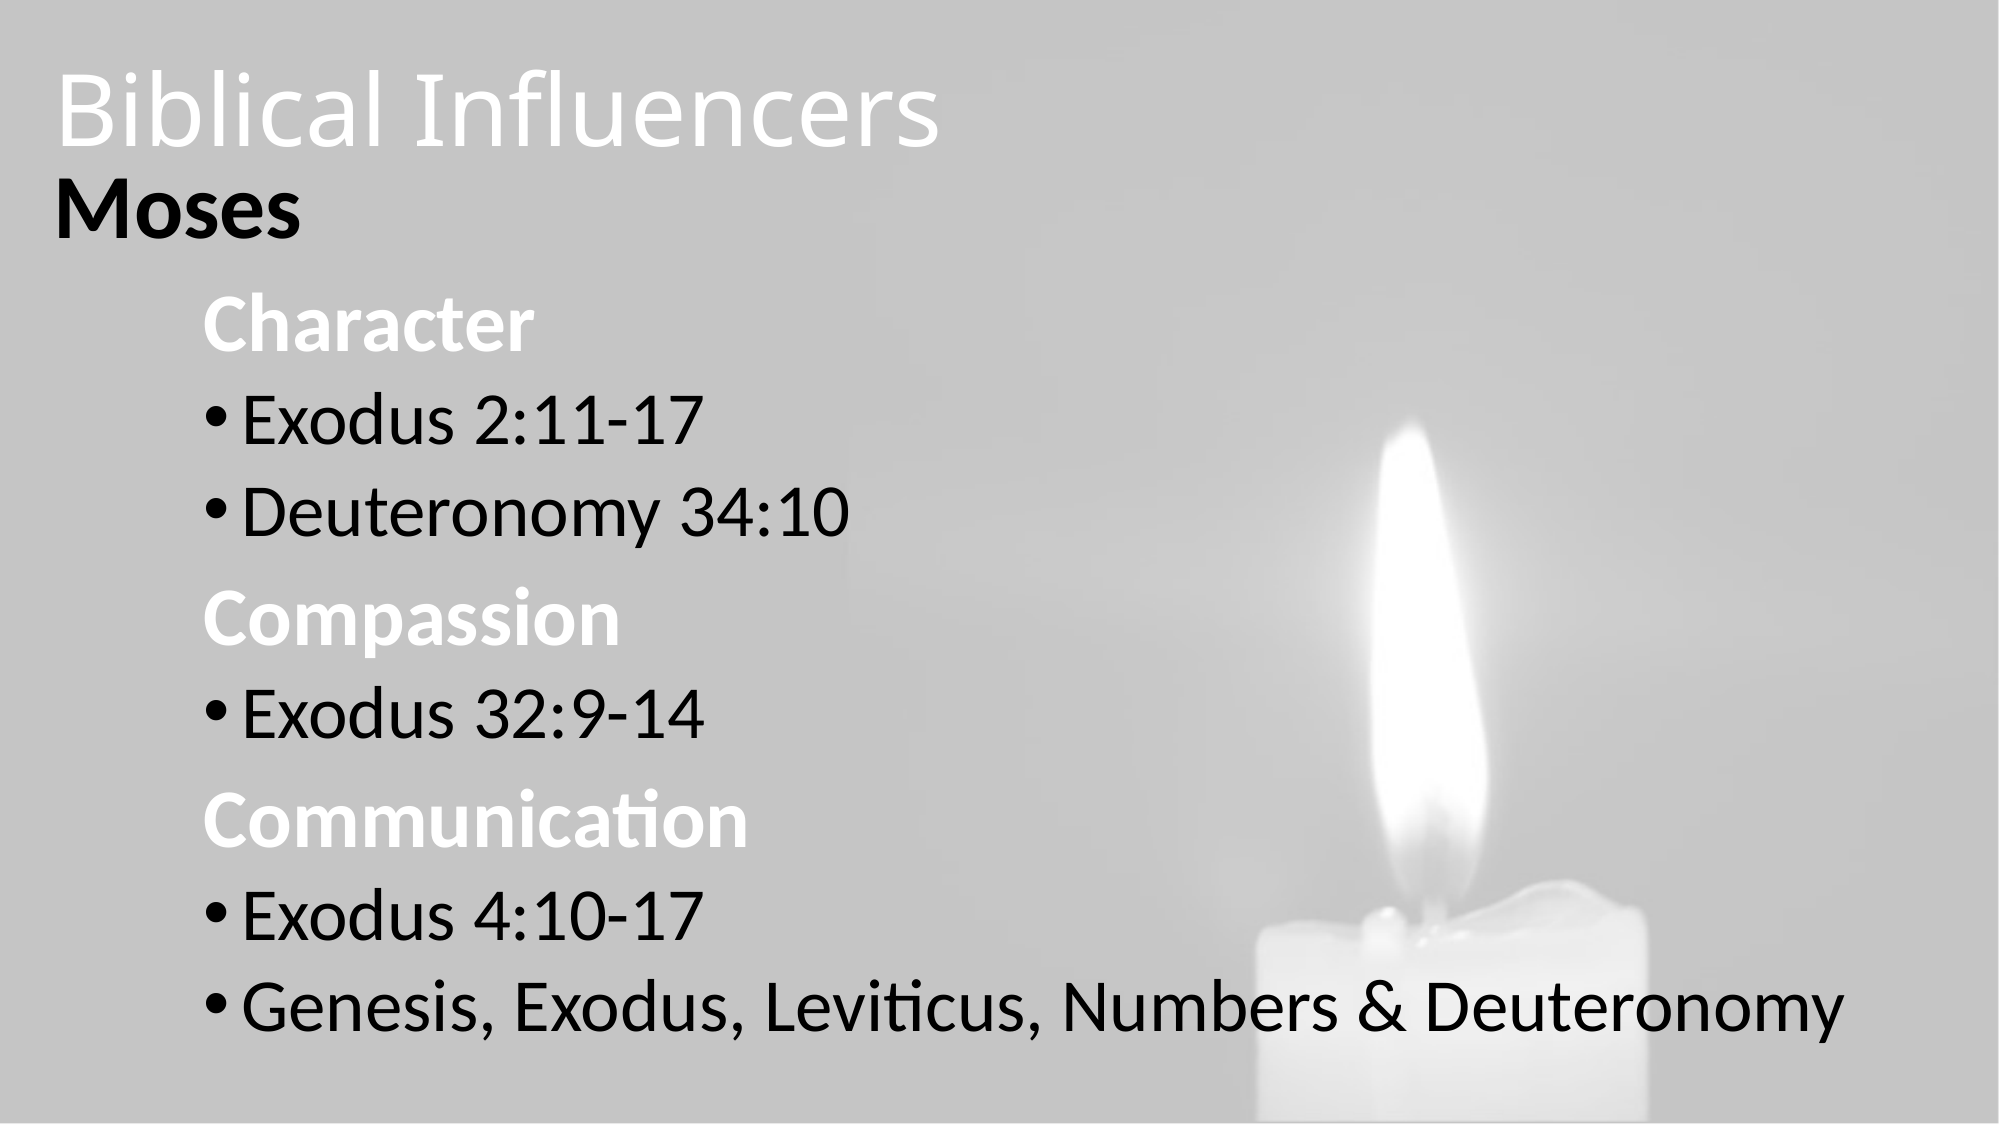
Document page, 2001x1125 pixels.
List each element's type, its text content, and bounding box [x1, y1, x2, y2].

picture [0, 0, 2001, 1125]
list Moses Character Exodus 2:11-17 Deuteronomy 34:10 Compassion Exodus 32:9-14 Communication Exodus 4:10-17 Genesis, Exodus, Leviticus, Numbers & Deuteronomy [39, 152, 1937, 1087]
title Biblical Influencers [39, 27, 1721, 152]
